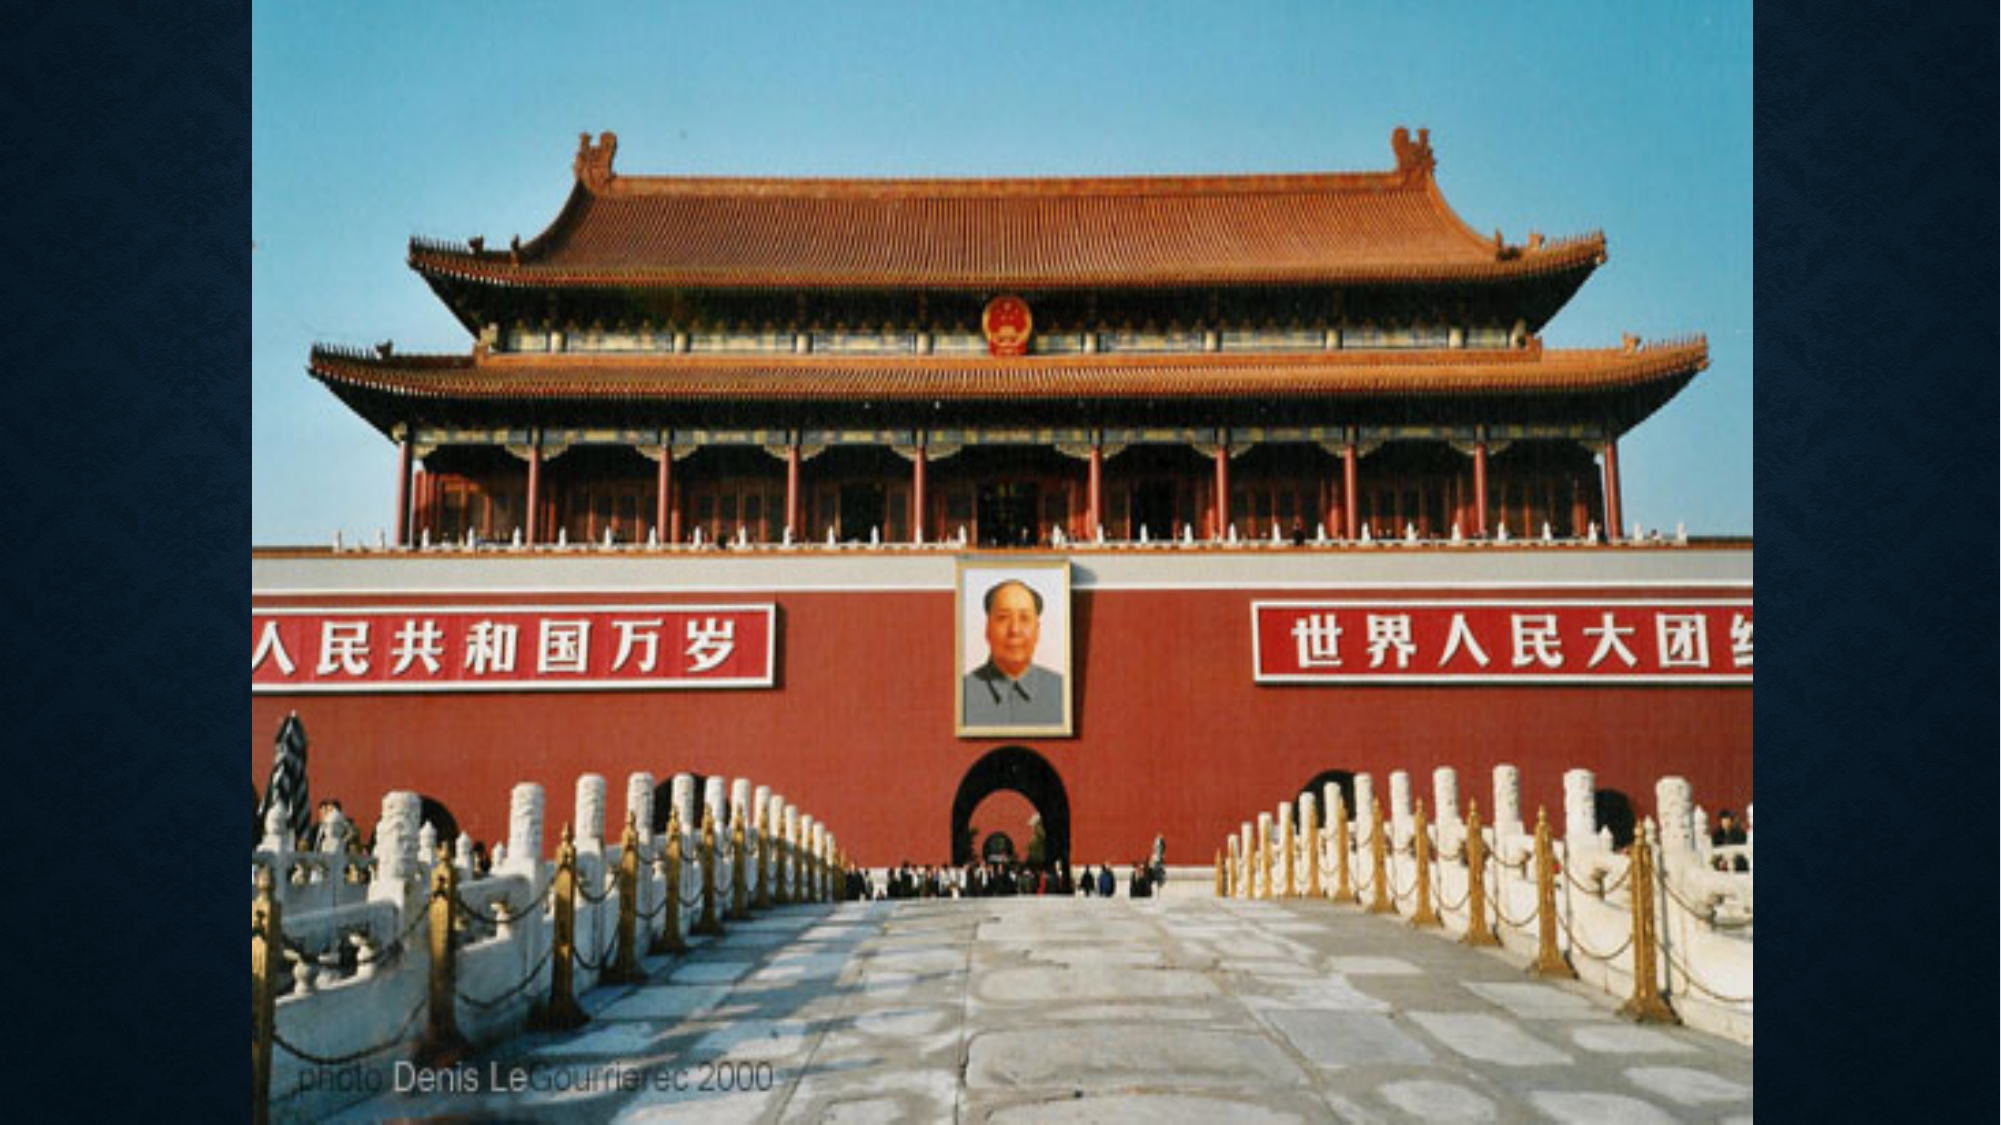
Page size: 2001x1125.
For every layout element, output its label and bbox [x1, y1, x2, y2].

picture [252, 0, 1754, 1125]
